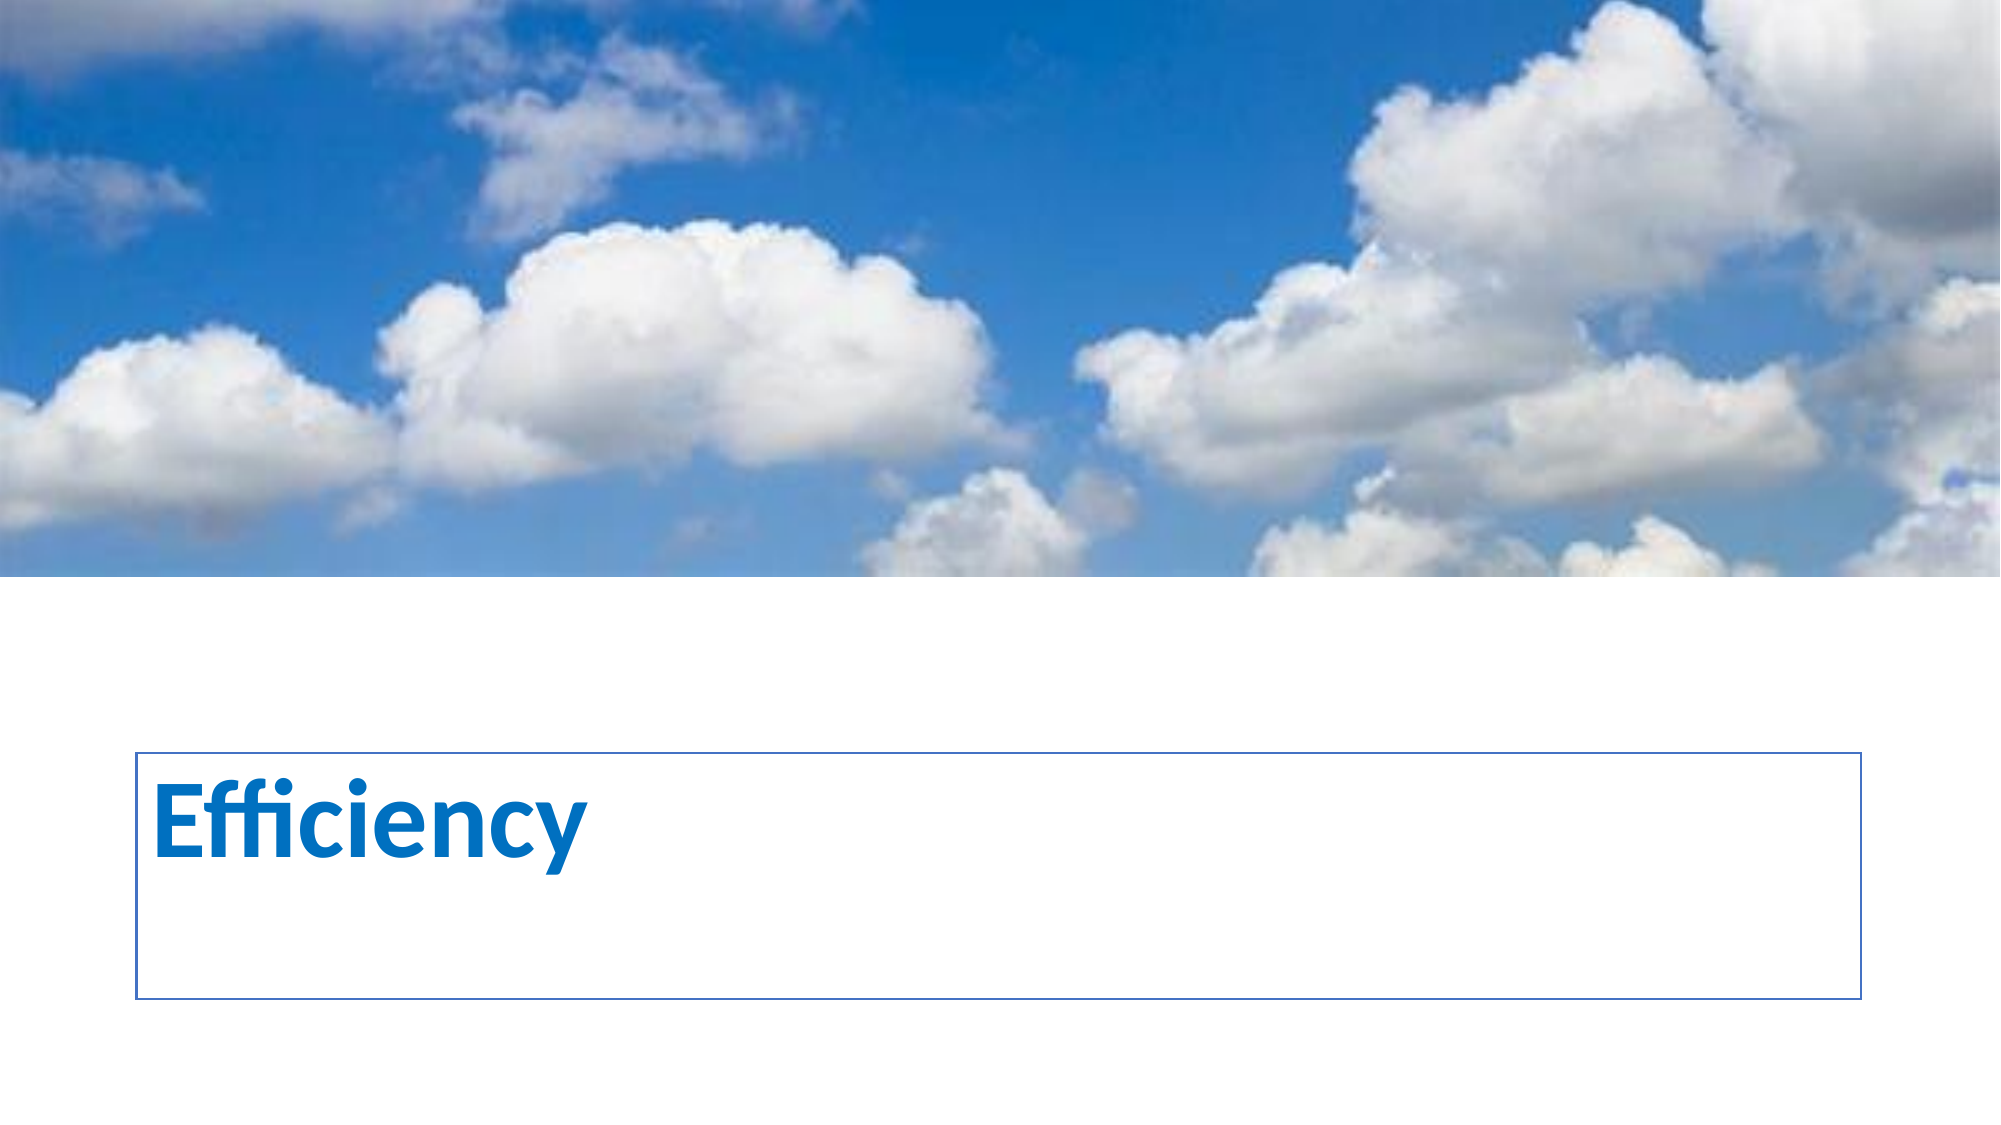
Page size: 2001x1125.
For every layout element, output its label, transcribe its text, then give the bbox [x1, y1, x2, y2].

list Efficiency [135, 752, 1862, 1000]
picture [0, 0, 2000, 577]
